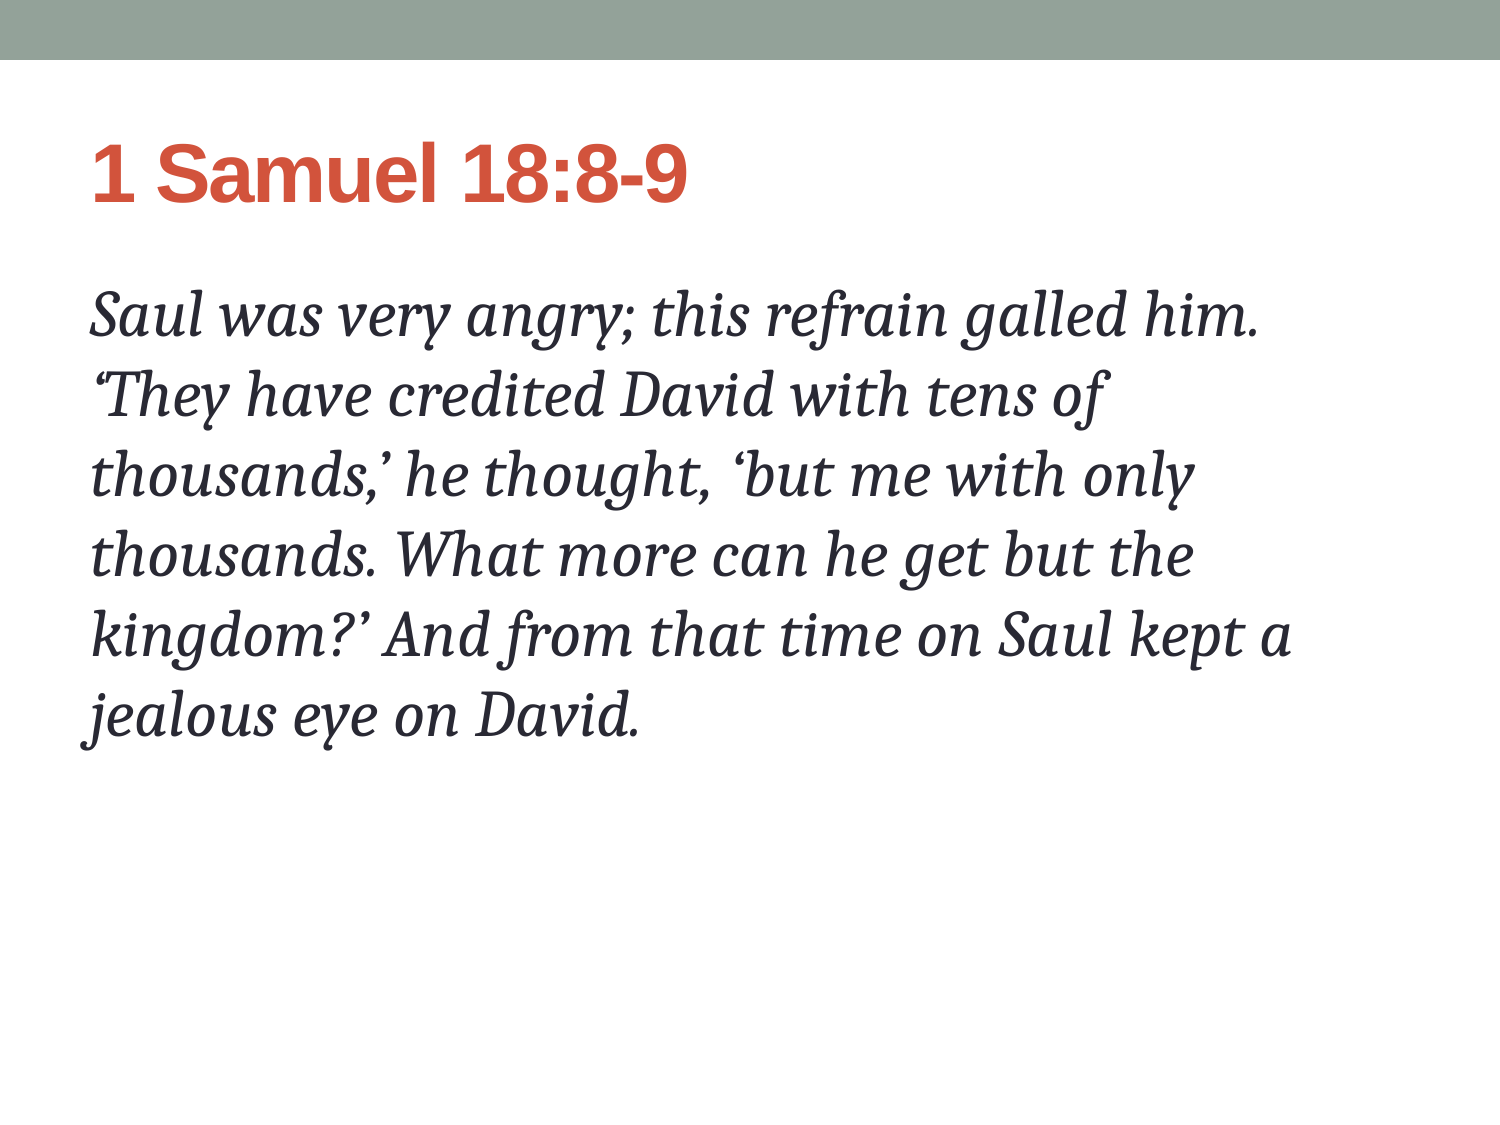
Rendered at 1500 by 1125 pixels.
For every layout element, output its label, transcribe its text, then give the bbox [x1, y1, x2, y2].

list Saul was very angry; this refrain galled him. ‘They have credited David with tens of thousands,’ he thought, ‘but me with only thousands. What more can he get but the kingdom?’ And from that time on Saul kept a jealous eye on David. [75, 262, 1425, 1063]
title 1 Samuel 18:8-9 [75, 87, 1425, 250]
